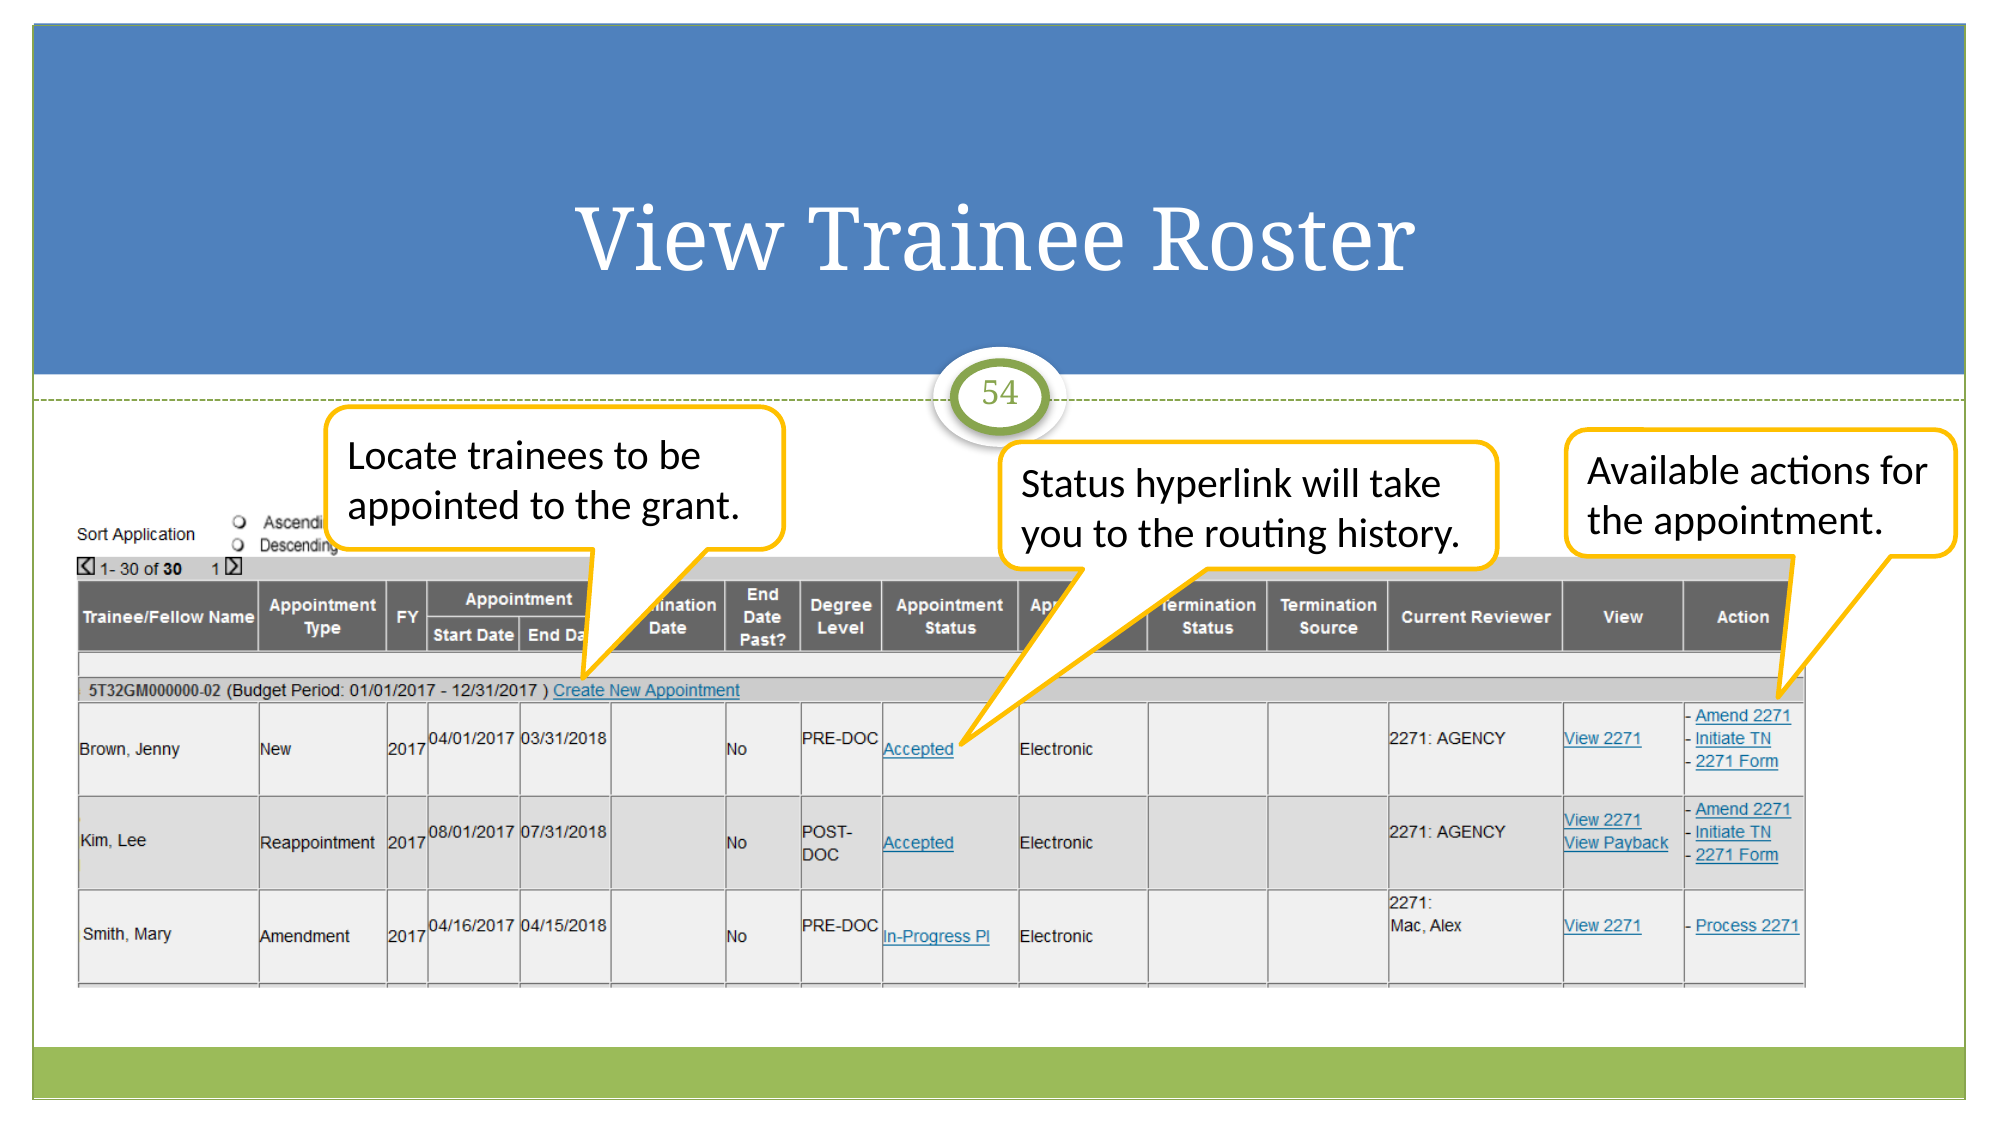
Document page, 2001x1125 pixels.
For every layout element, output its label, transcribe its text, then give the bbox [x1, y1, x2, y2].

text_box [59, 406, 1956, 1013]
title View Trainee Roster [79, 45, 1913, 296]
slide_number 54 [950, 357, 1050, 403]
